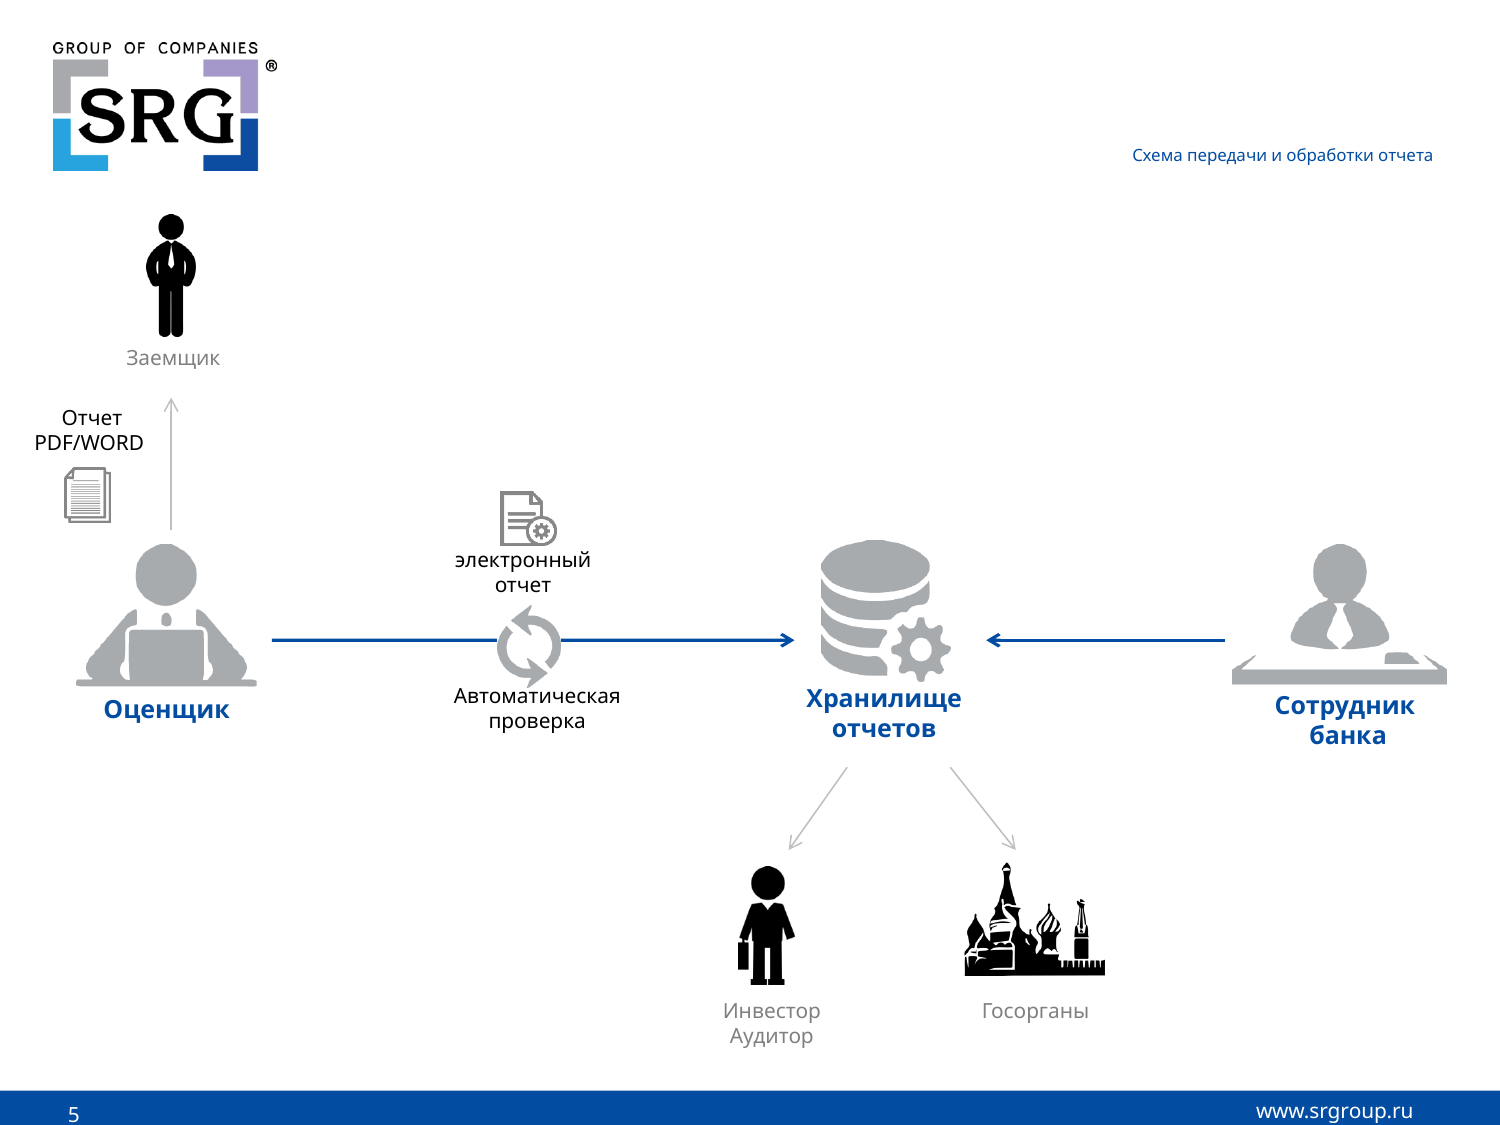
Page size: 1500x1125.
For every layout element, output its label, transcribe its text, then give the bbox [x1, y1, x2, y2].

picture [500, 491, 557, 546]
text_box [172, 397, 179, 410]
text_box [788, 766, 848, 851]
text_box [950, 766, 1017, 851]
text_box Хранилище отчетов [742, 675, 1027, 751]
text_box электронный отчет [419, 539, 627, 604]
text_box Госорганы [955, 990, 1117, 1030]
text_box Отчет PDF/WORD [5, 397, 170, 463]
slide_number 5 [53, 1094, 124, 1125]
picture [76, 544, 257, 687]
picture [496, 604, 562, 688]
text_box Сотрудник банка [1224, 682, 1472, 757]
text_box Инвестор Аудитор [702, 990, 841, 1055]
picture [64, 467, 111, 523]
picture [146, 214, 197, 338]
picture [737, 866, 795, 986]
text_box Автоматическая проверка [395, 675, 680, 741]
picture [821, 539, 952, 682]
picture [53, 42, 277, 171]
picture [962, 857, 1105, 977]
title Схема передачи и обработки отчета [290, 137, 1449, 173]
text_box Оценщик [36, 685, 297, 731]
picture [1231, 544, 1448, 685]
text_box Заемщик [87, 337, 259, 377]
